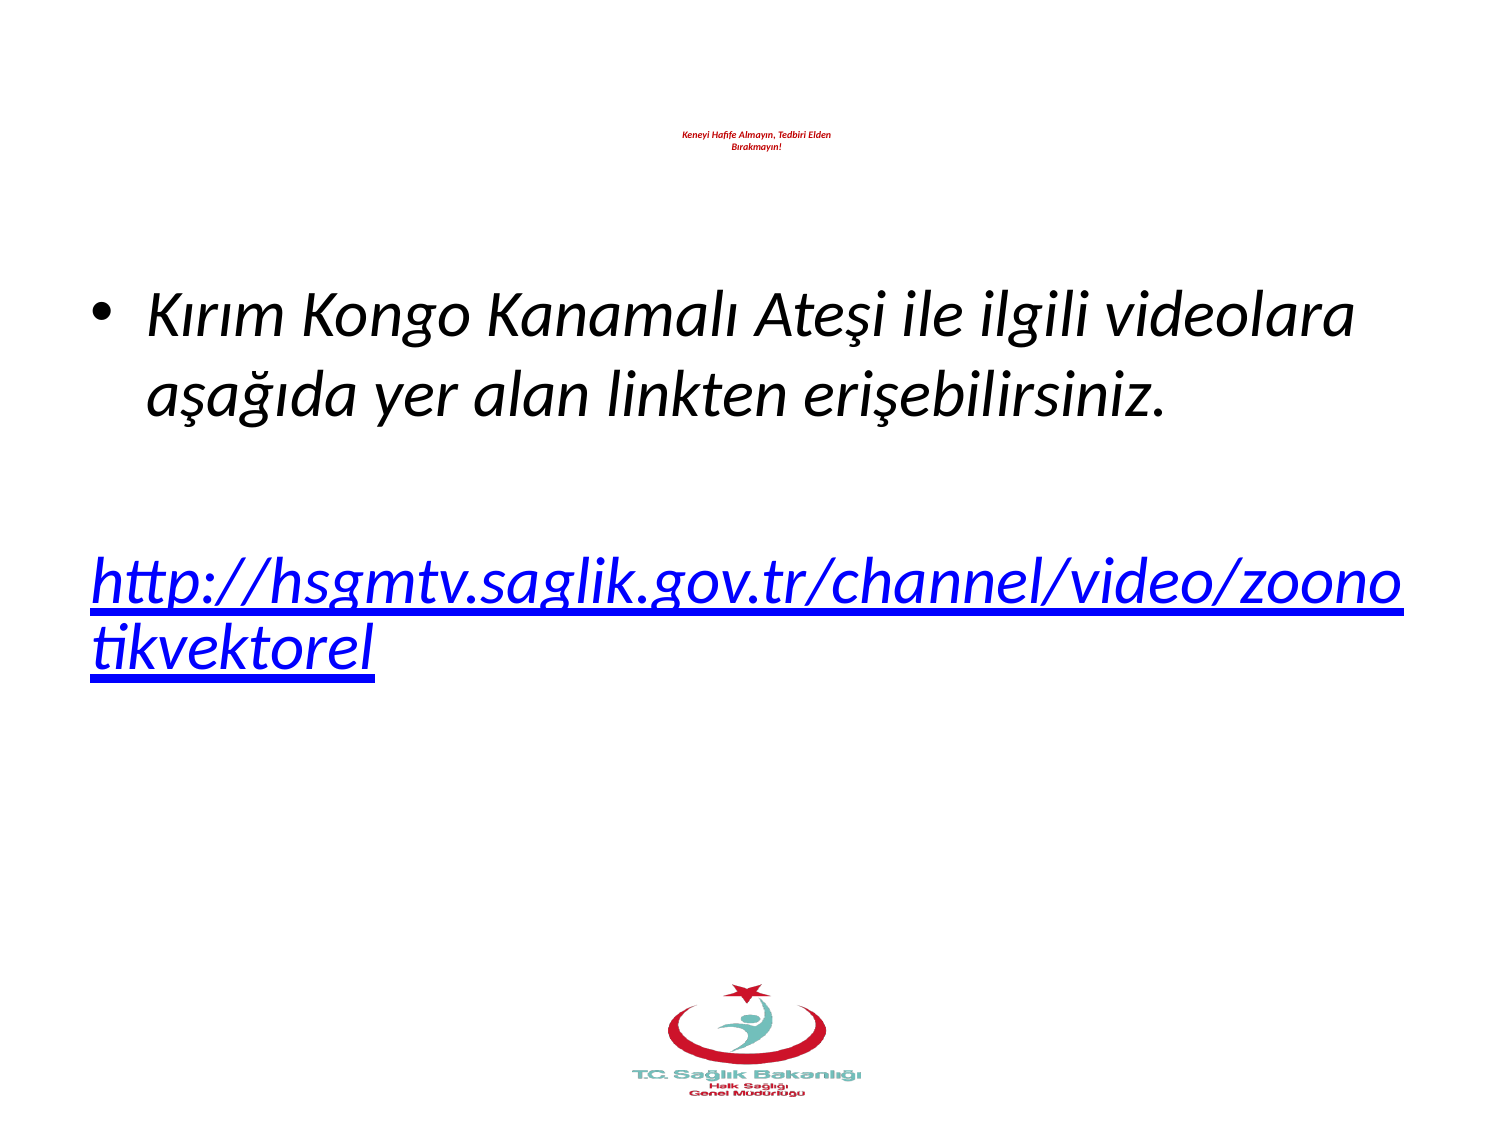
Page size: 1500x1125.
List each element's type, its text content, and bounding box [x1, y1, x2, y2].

picture [632, 984, 861, 1097]
list Kırım Kongo Kanamalı Ateşi ile ilgili videolara aşağıda yer alan linkten erişebilirsiniz. http://hsgmtv.saglik.gov.tr/channel/video/zoonotikvektorel [75, 262, 1425, 1005]
title Keneyi Hafife Almayın, Tedbiri Elden Bırakmayın! [82, 46, 1432, 235]
